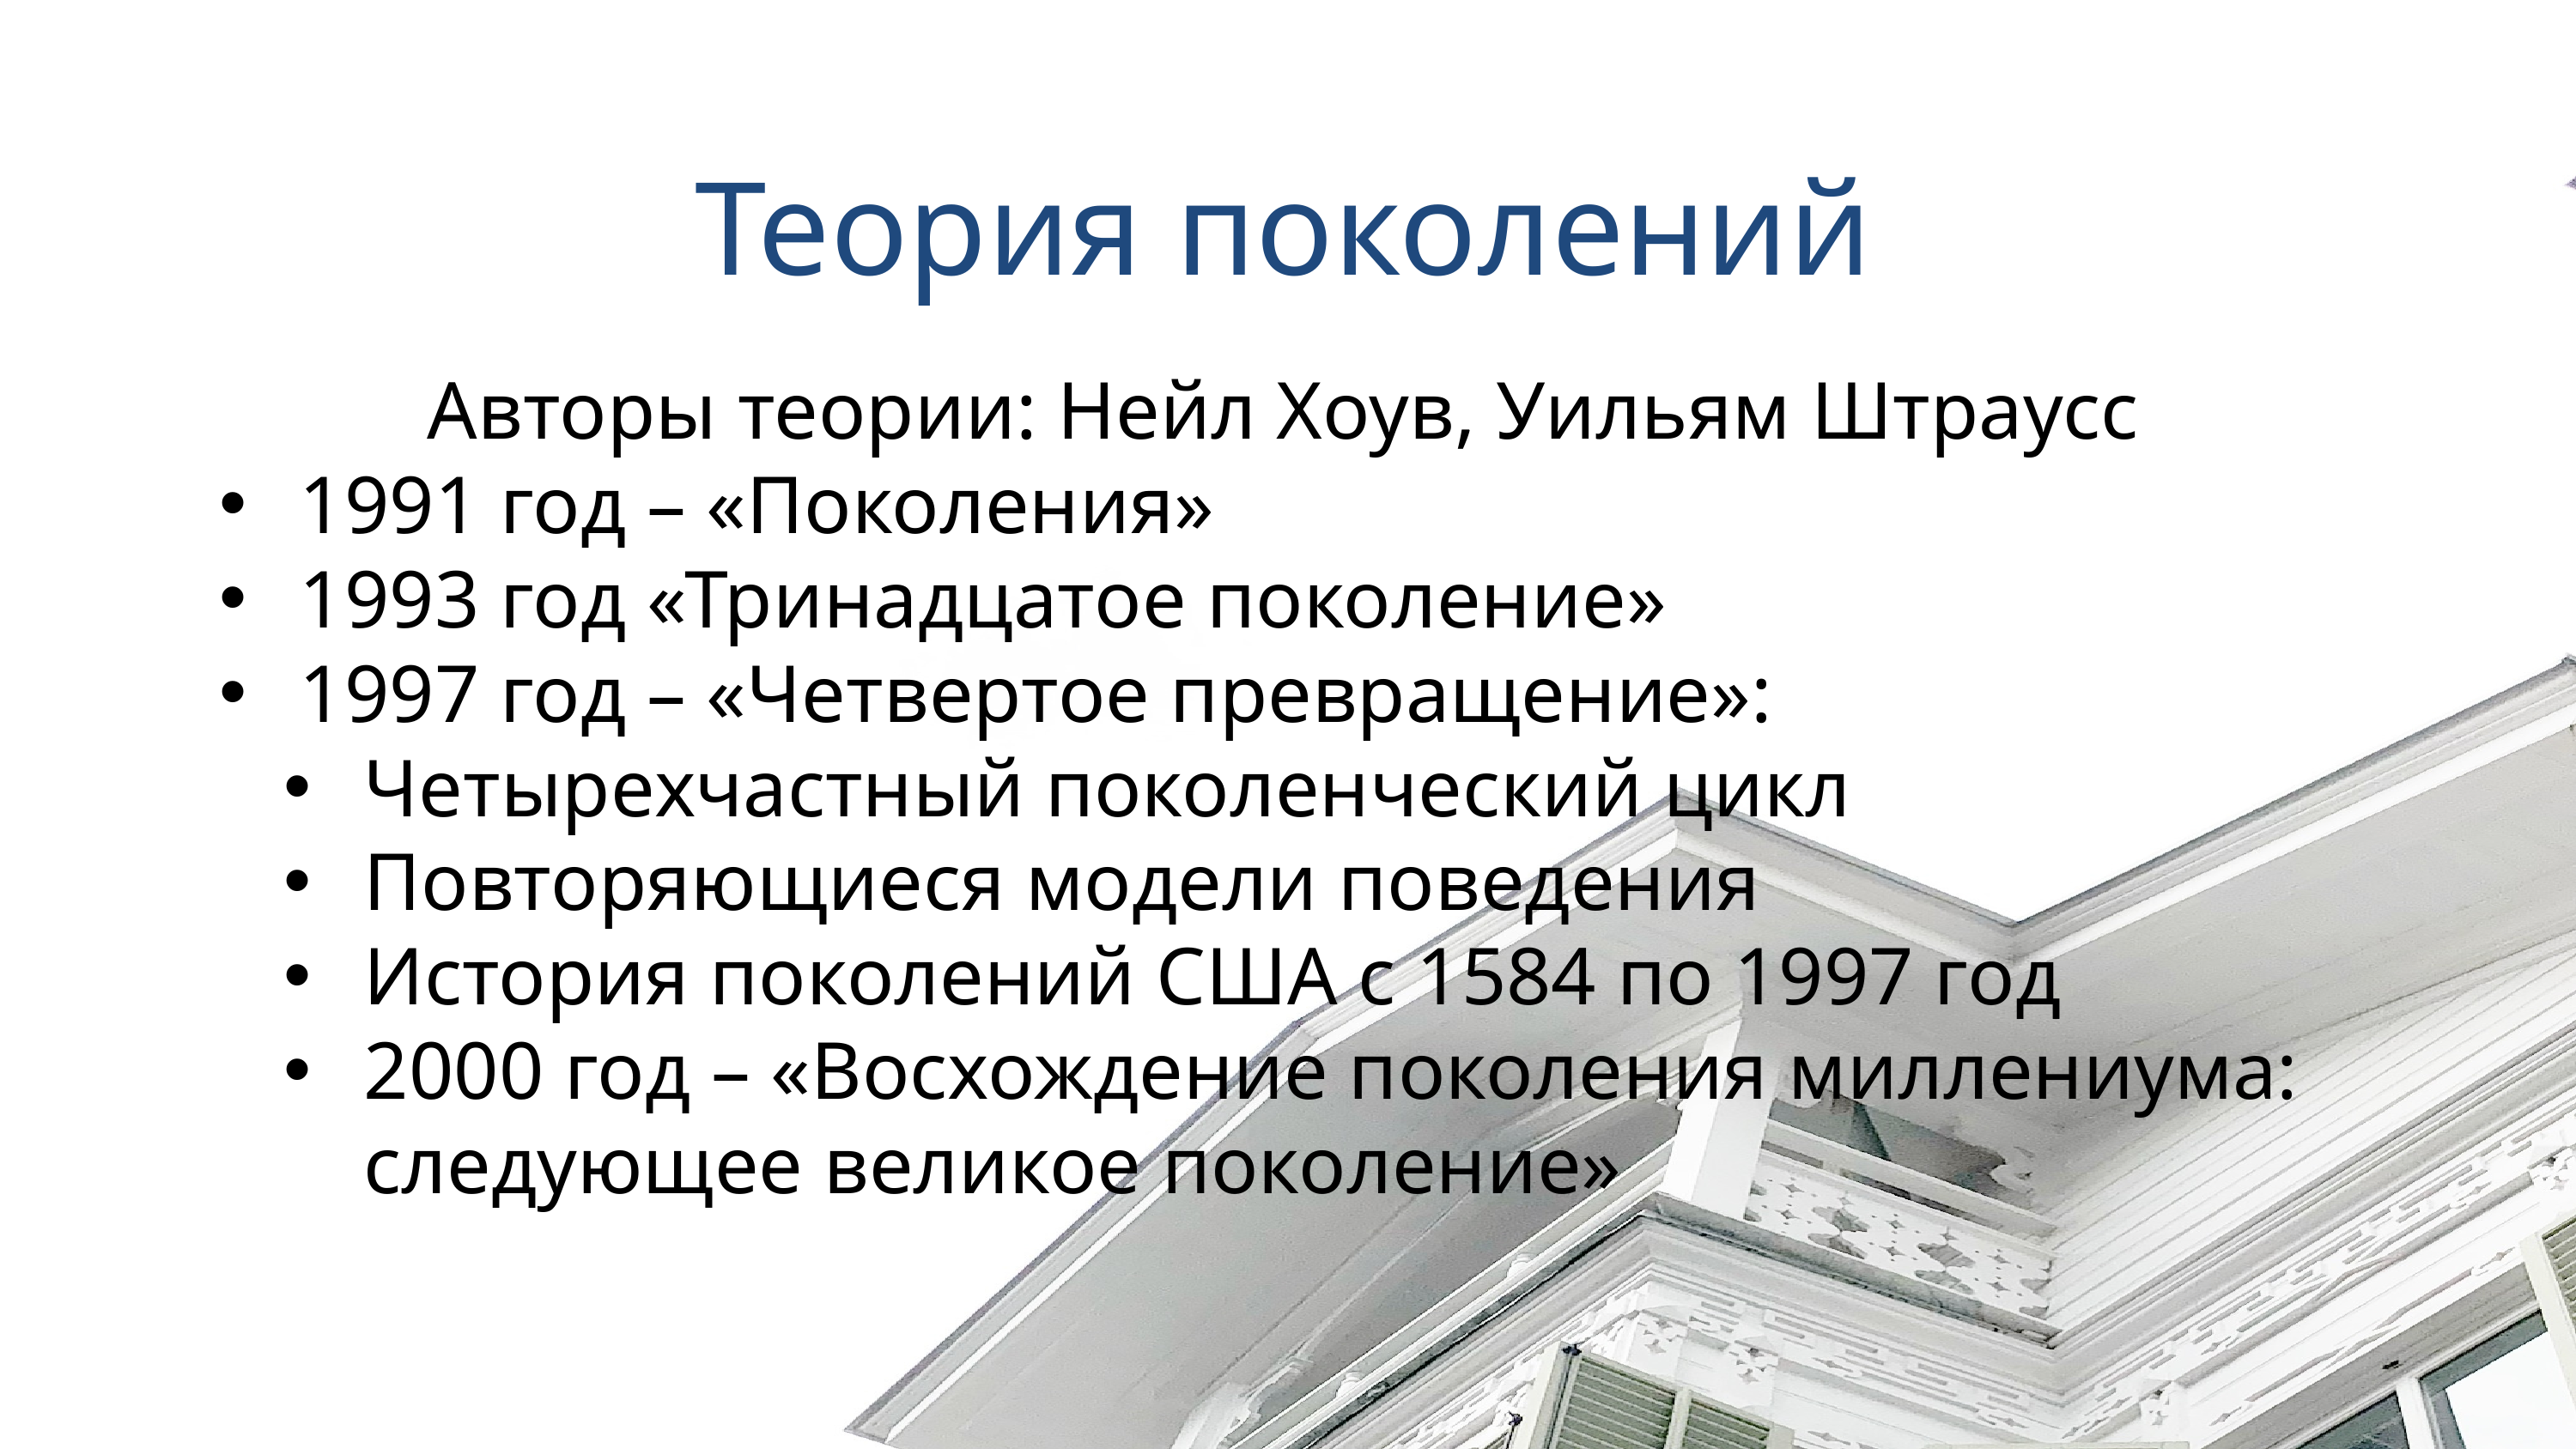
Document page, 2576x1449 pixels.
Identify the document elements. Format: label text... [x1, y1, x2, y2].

text_box Теория поколений [352, 75, 2216, 301]
text_box Авторы теории: Нейл Хоув, Уильям Штраусс 1991 год – «Поколения» 1993 год «Тринадцатое поколение» 1997 год – «Четвертое превращение»: Четырехчастный поколенческий цикл Повторяющиеся модели поведения История поколений США с 1584 по 1997 год 2000 год – «Восхождение поколения миллениума: следующее великое поколение» [218, 369, 2349, 1295]
picture [0, 0, 2576, 1449]
